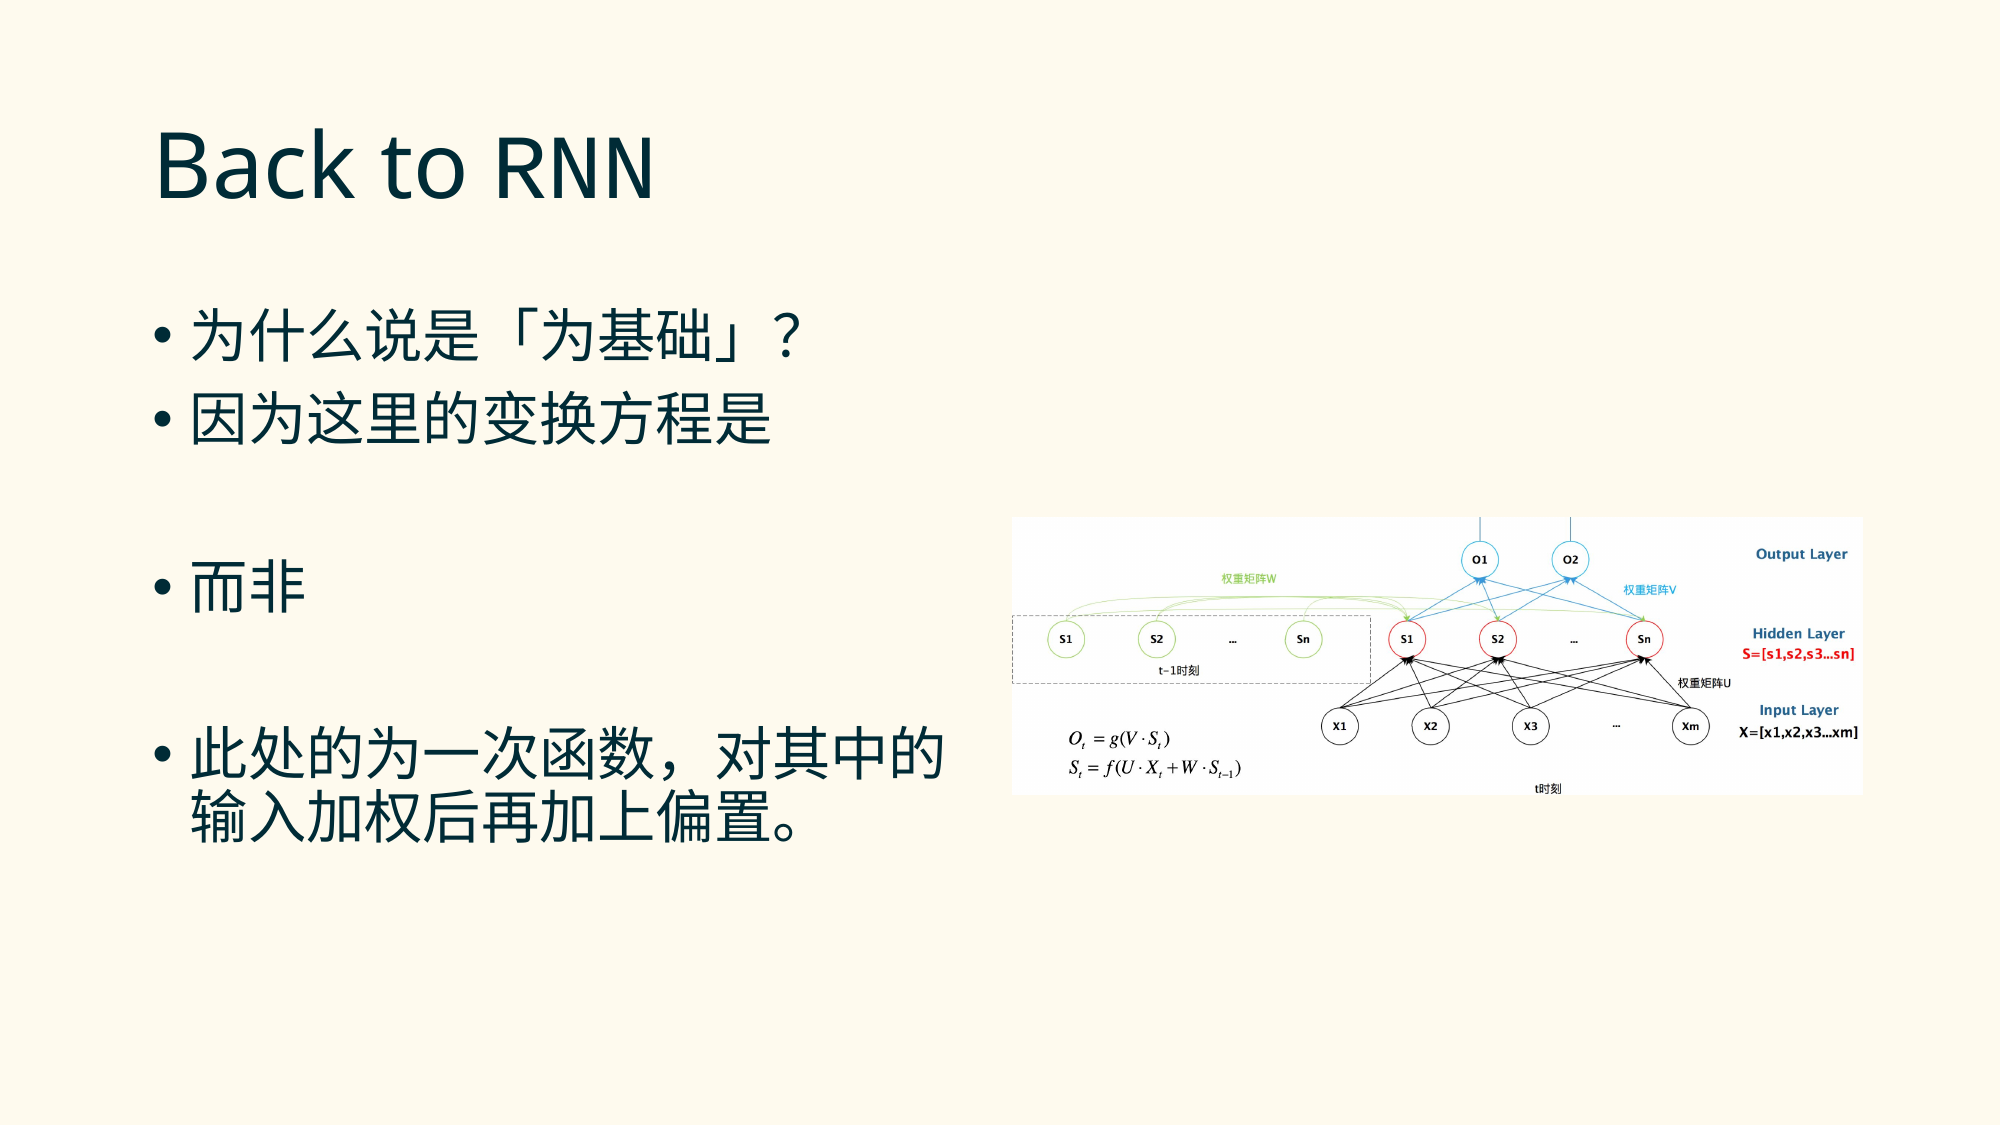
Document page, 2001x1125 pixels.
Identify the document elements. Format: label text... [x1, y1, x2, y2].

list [1012, 517, 1863, 796]
title Back to RNN [137, 59, 1863, 278]
